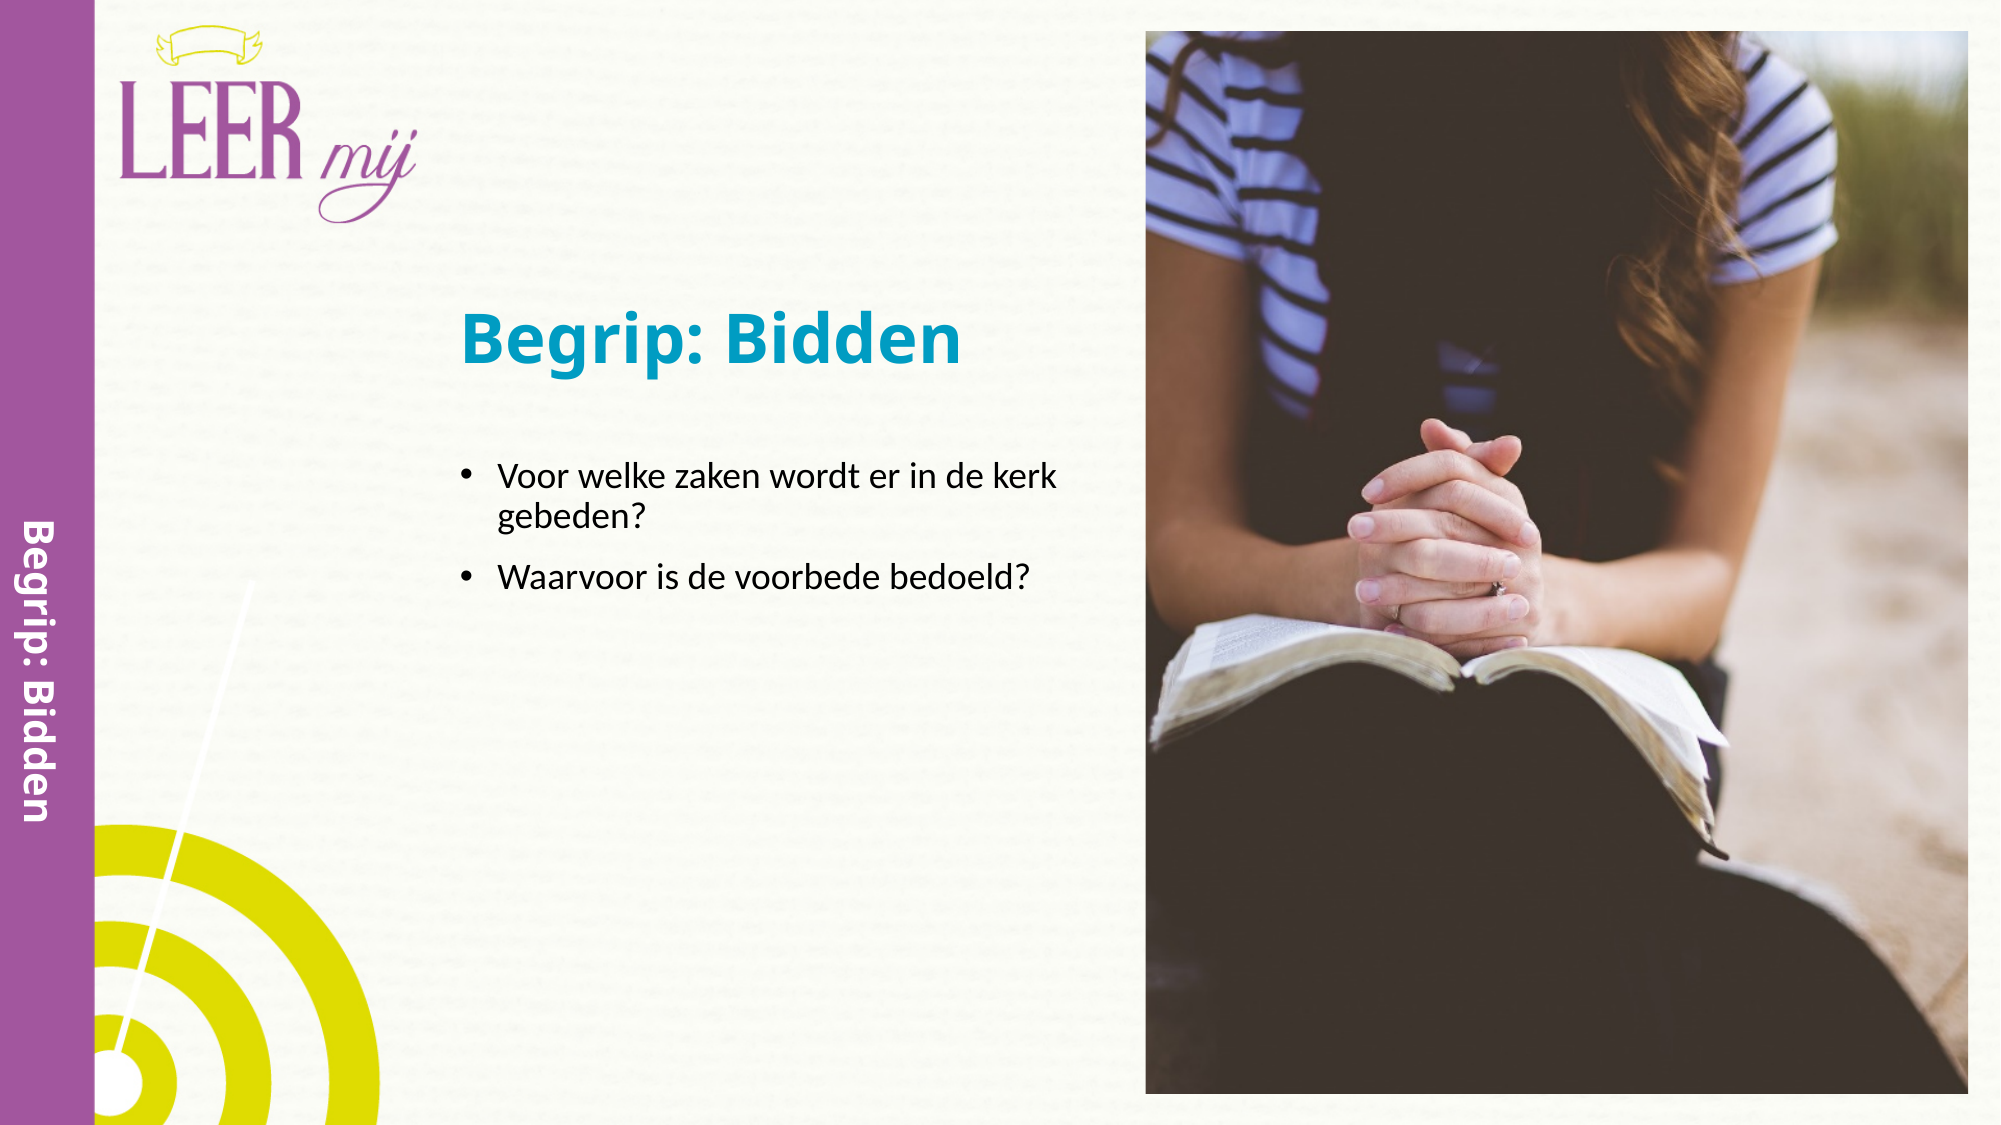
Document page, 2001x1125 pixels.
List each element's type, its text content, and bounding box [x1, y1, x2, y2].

picture [0, 0, 2001, 1125]
list Voor welke zaken wordt er in de kerk gebeden? Waarvoor is de voorbede bedoeld? [444, 448, 1105, 968]
list Begrip: Bidden [7, 503, 89, 1094]
title Begrip: Bidden [444, 229, 1102, 386]
